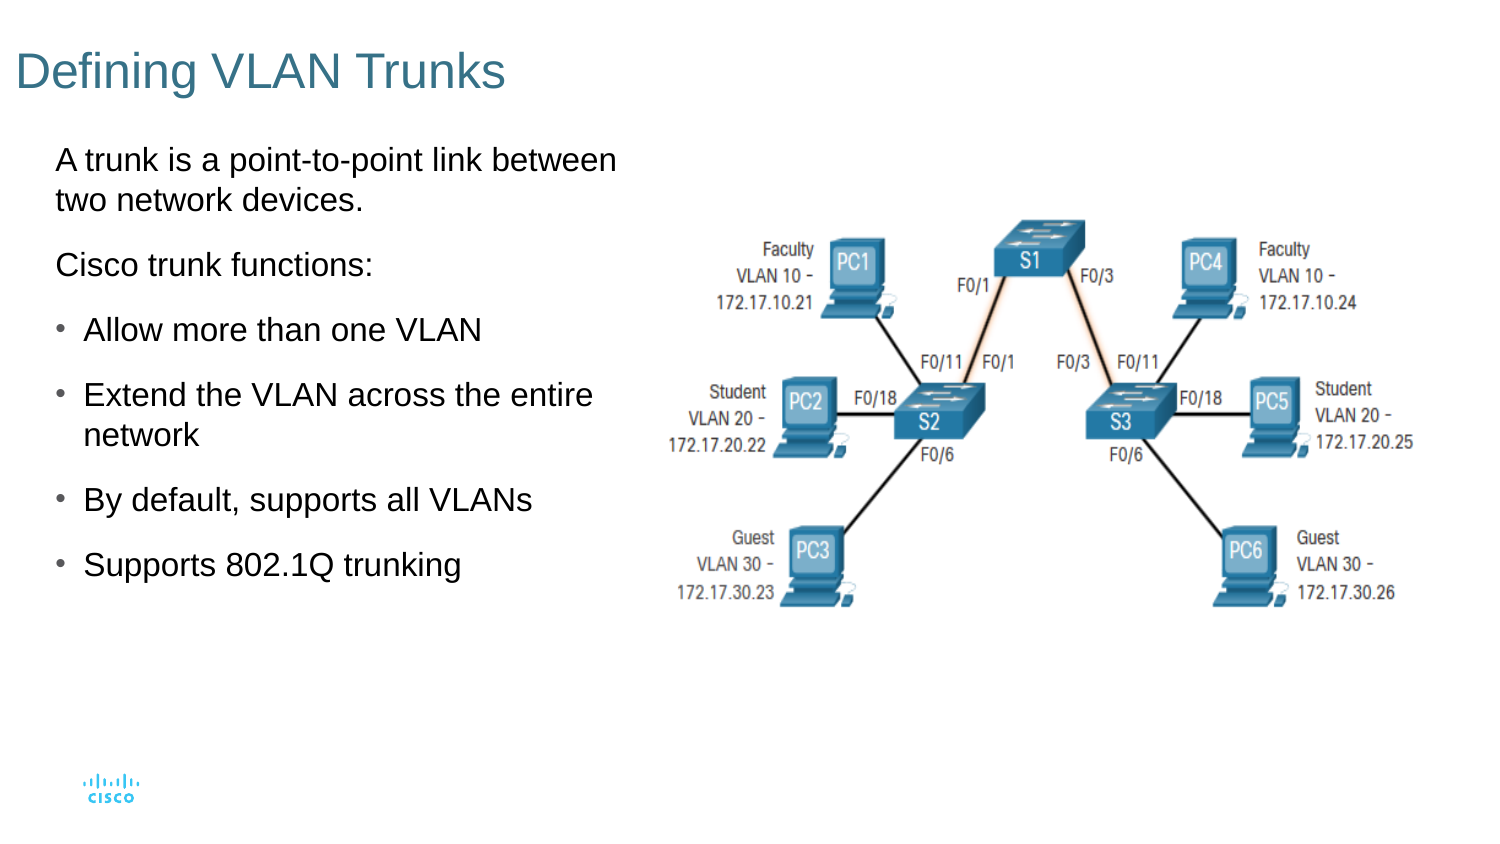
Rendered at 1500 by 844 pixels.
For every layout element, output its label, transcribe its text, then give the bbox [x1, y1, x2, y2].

title Defining VLAN Trunks [0, 6, 1500, 131]
picture [661, 217, 1436, 627]
list A trunk is a point-to-point link between two network devices. Cisco trunk functions: Allow more than one VLAN Extend the VLAN across the entire network By default, supports all VLANs Supports 802.1Q trunking [40, 131, 662, 759]
